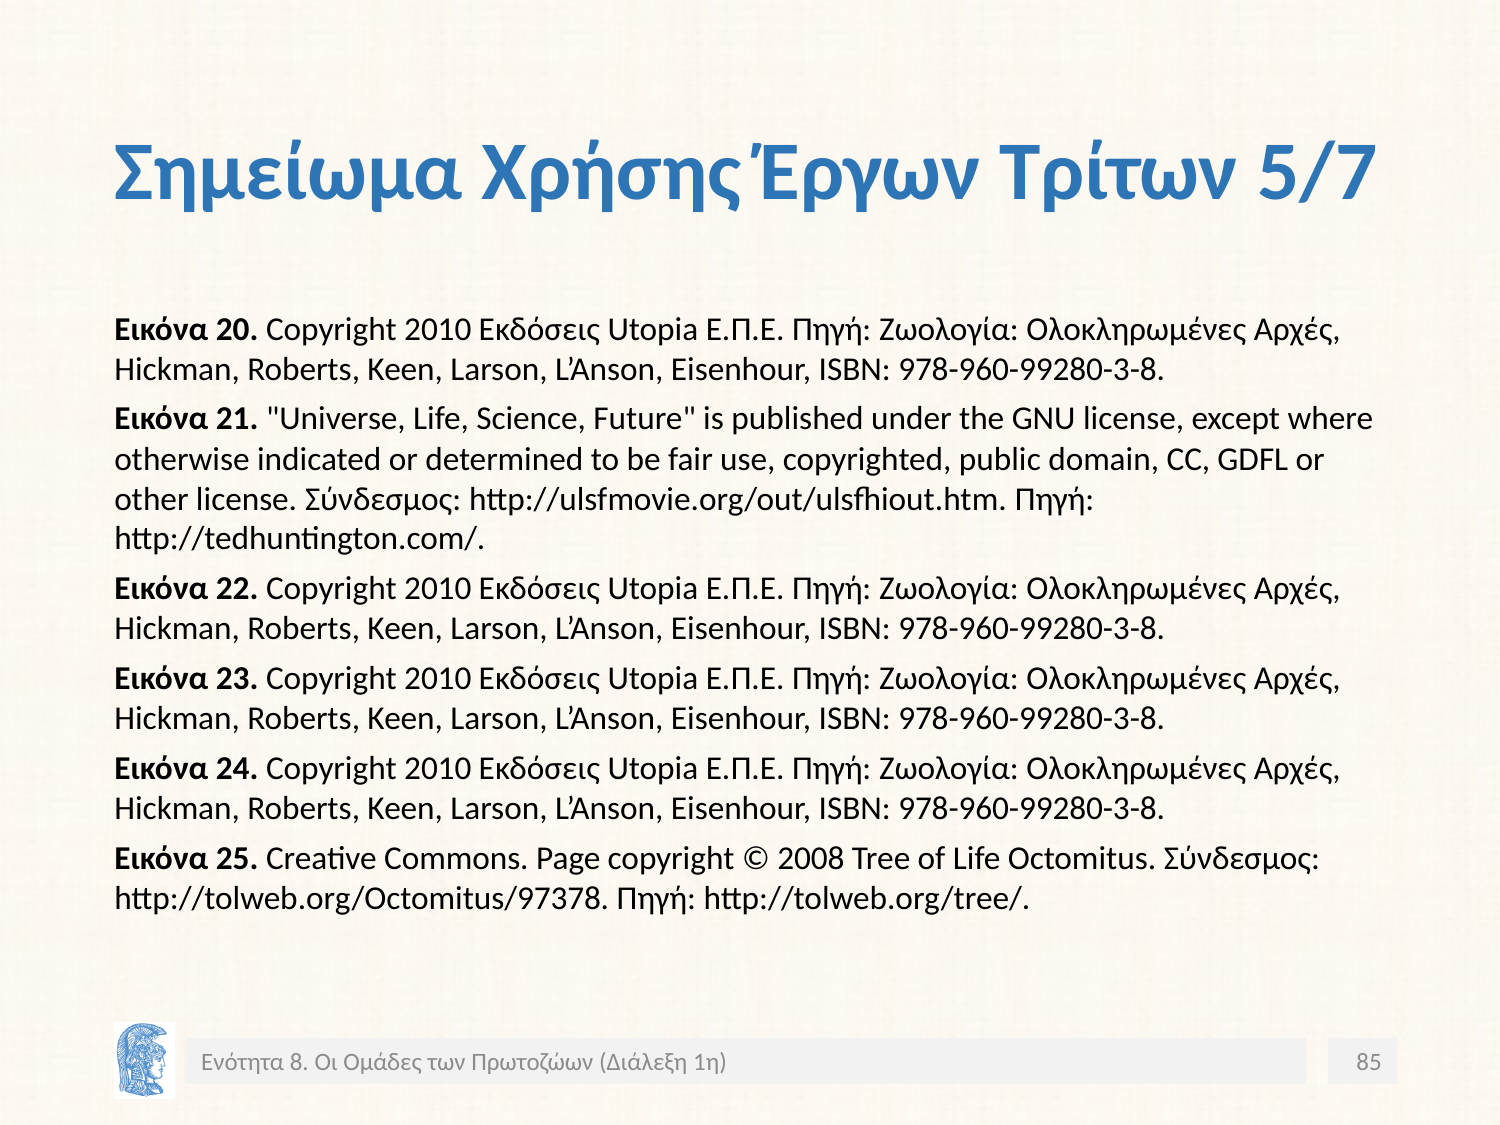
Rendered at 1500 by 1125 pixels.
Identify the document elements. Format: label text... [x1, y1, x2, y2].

list Εικόνα 20. Copyright 2010 Eκδόσεις Utopia E.Π.Ε. Πηγή: Ζωολογία: Ολοκληρωμένες Αρχές, Hickman, Roberts, Keen, Larson, L’Anson, Eisenhour, ISBN: 978-960-99280-3-8. Εικόνα 21. "Universe, Life, Science, Future" is published under the GNU license, except where otherwise indicated or determined to be fair use, copyrighted, public domain, CC, GDFL or other license. Σύνδεσμος: http://ulsfmovie.org/out/ulsfhiout.htm. Πηγή: http://tedhuntington.com/. Εικόνα 22. Copyright 2010 Eκδόσεις Utopia E.Π.Ε. Πηγή: Ζωολογία: Ολοκληρωμένες Αρχές, Hickman, Roberts, Keen, Larson, L’Anson, Eisenhour, ISBN: 978-960-99280-3-8. Εικόνα 23. Copyright 2010 Eκδόσεις Utopia E.Π.Ε. Πηγή: Ζωολογία: Ολοκληρωμένες Αρχές, Hickman, Roberts, Keen, Larson, L’Anson, Eisenhour, ISBN: 978-960-99280-3-8. Εικόνα 24. Copyright 2010 Eκδόσεις Utopia E.Π.Ε. Πηγή: Ζωολογία: Ολοκληρωμένες Αρχές, Hickman, Roberts, Keen, Larson, L’Anson, Eisenhour, ISBN: 978-960-99280-3-8. Εικόνα 25. Creative Commons. Page copyright © 2008 Tree of Life Octomitus. Σύνδεσμος: http://tolweb.org/Octomitus/97378. Πηγή: http://tolweb.org/tree/. [99, 299, 1394, 1014]
slide_number 85 [1328, 1037, 1397, 1084]
picture [0, 0, 1500, 1125]
footer Ενότητα 8. Οι Ομάδες των Πρωτοζώων (Διάλεξη 1η) [185, 1037, 1307, 1084]
title Σημείωμα Χρήσης Έργων Τρίτων 5/7 [62, 63, 1430, 281]
